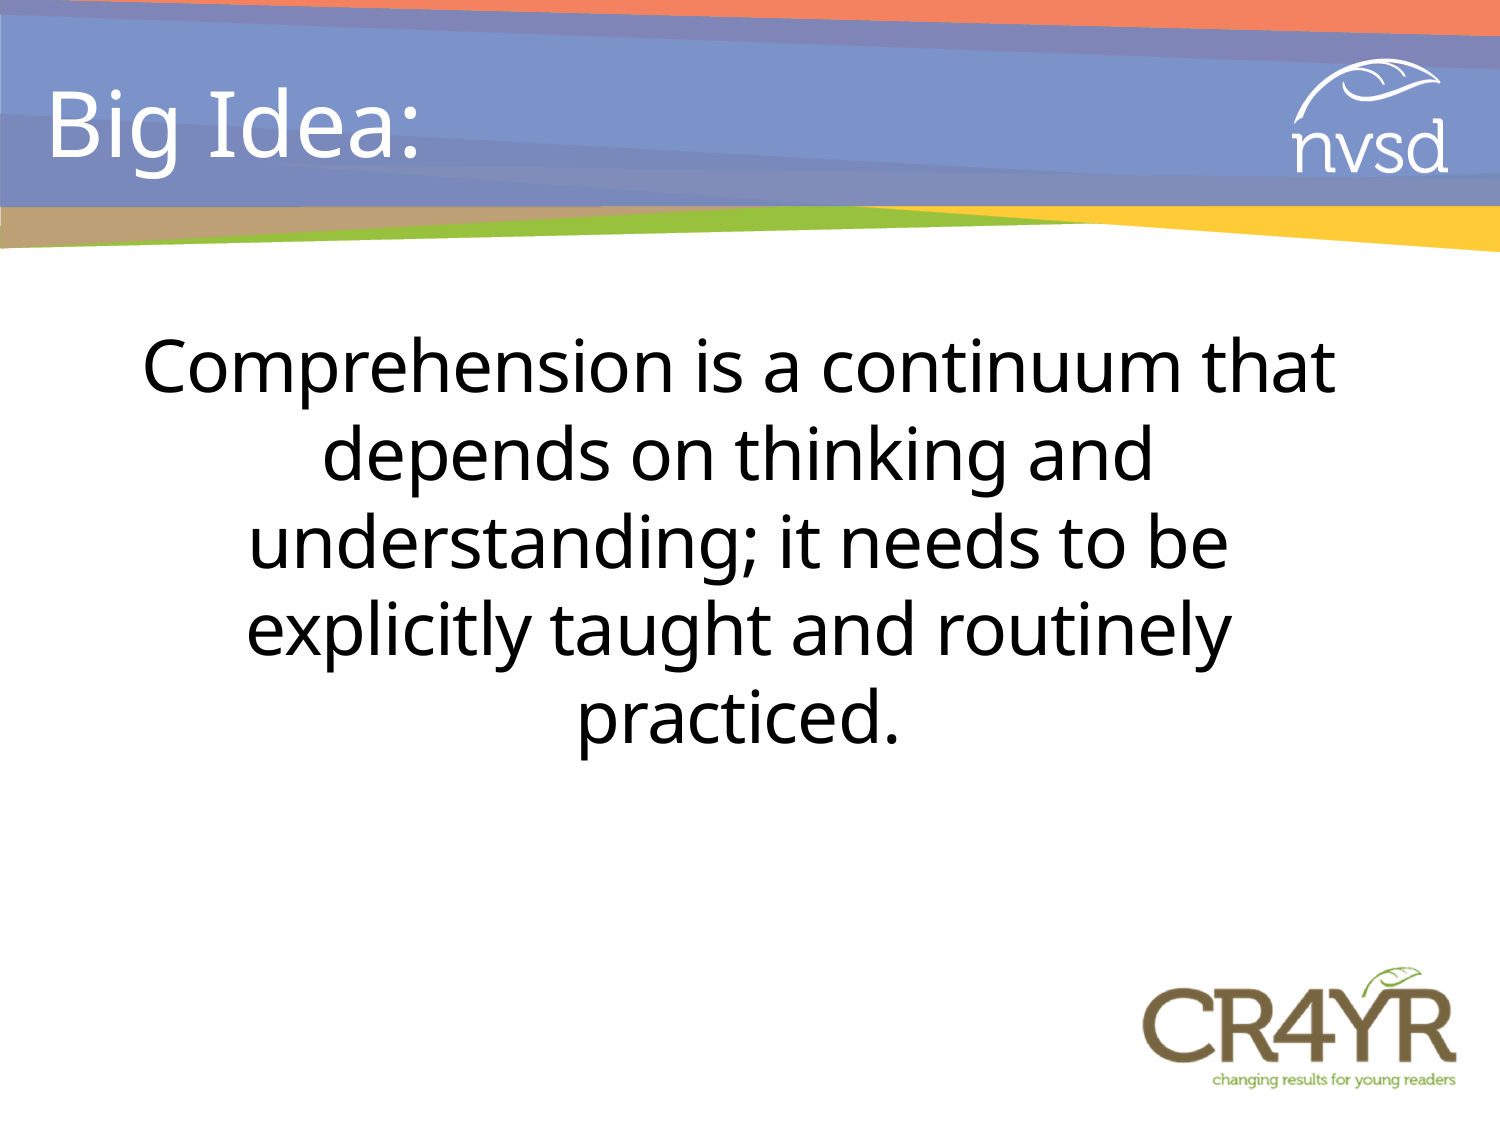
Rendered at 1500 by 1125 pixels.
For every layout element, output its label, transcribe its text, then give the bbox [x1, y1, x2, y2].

list Comprehension is a continuum that depends on thinking and understanding; it needs to be explicitly taught and routinely practiced. [112, 326, 1365, 752]
title Big Idea: [29, 54, 1282, 205]
picture [0, 0, 1500, 1125]
